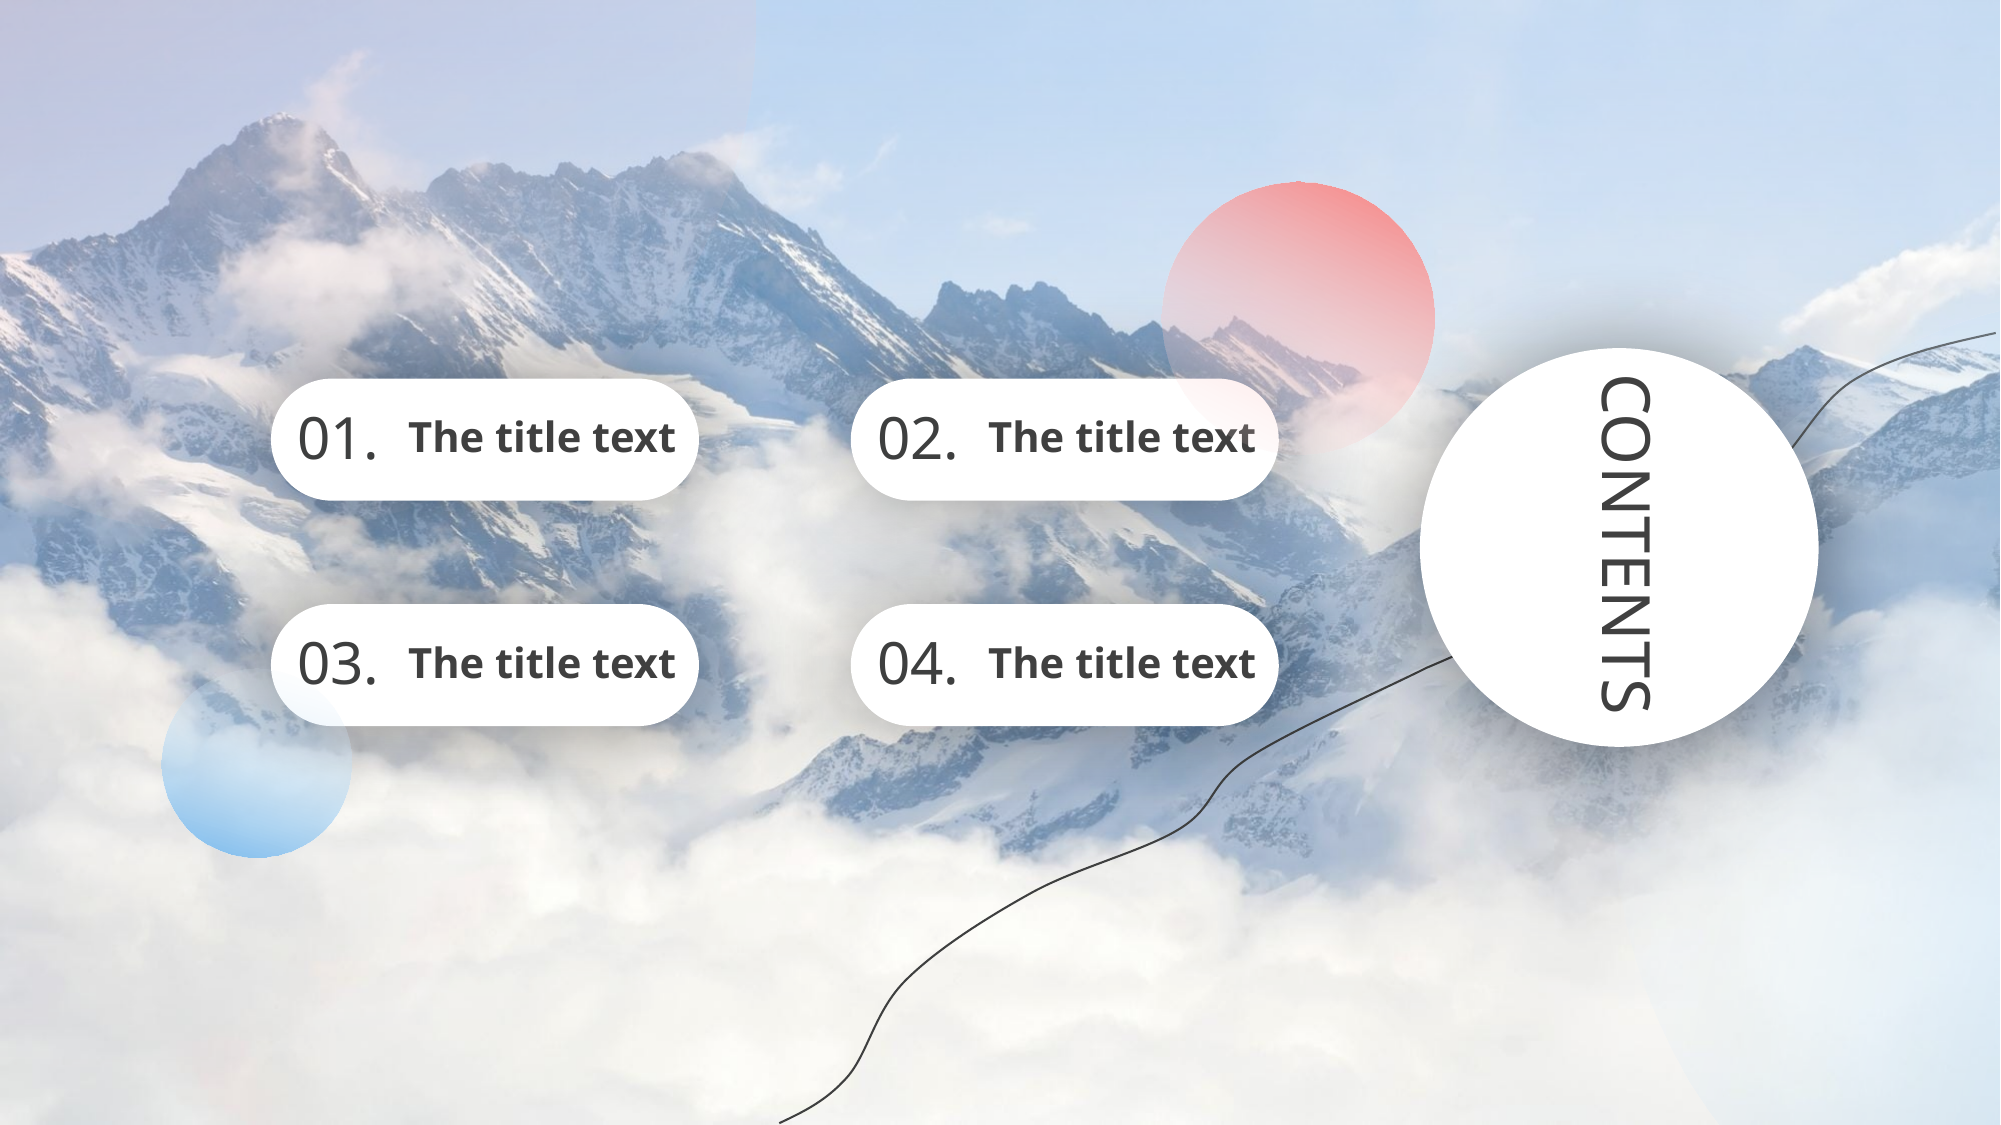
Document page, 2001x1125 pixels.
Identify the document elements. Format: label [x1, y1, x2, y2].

text_box [850, 378, 1279, 501]
text_box [270, 603, 699, 727]
text_box [850, 603, 1279, 727]
text_box [1419, 324, 1819, 764]
text_box [270, 378, 699, 501]
picture [0, 0, 2000, 1125]
